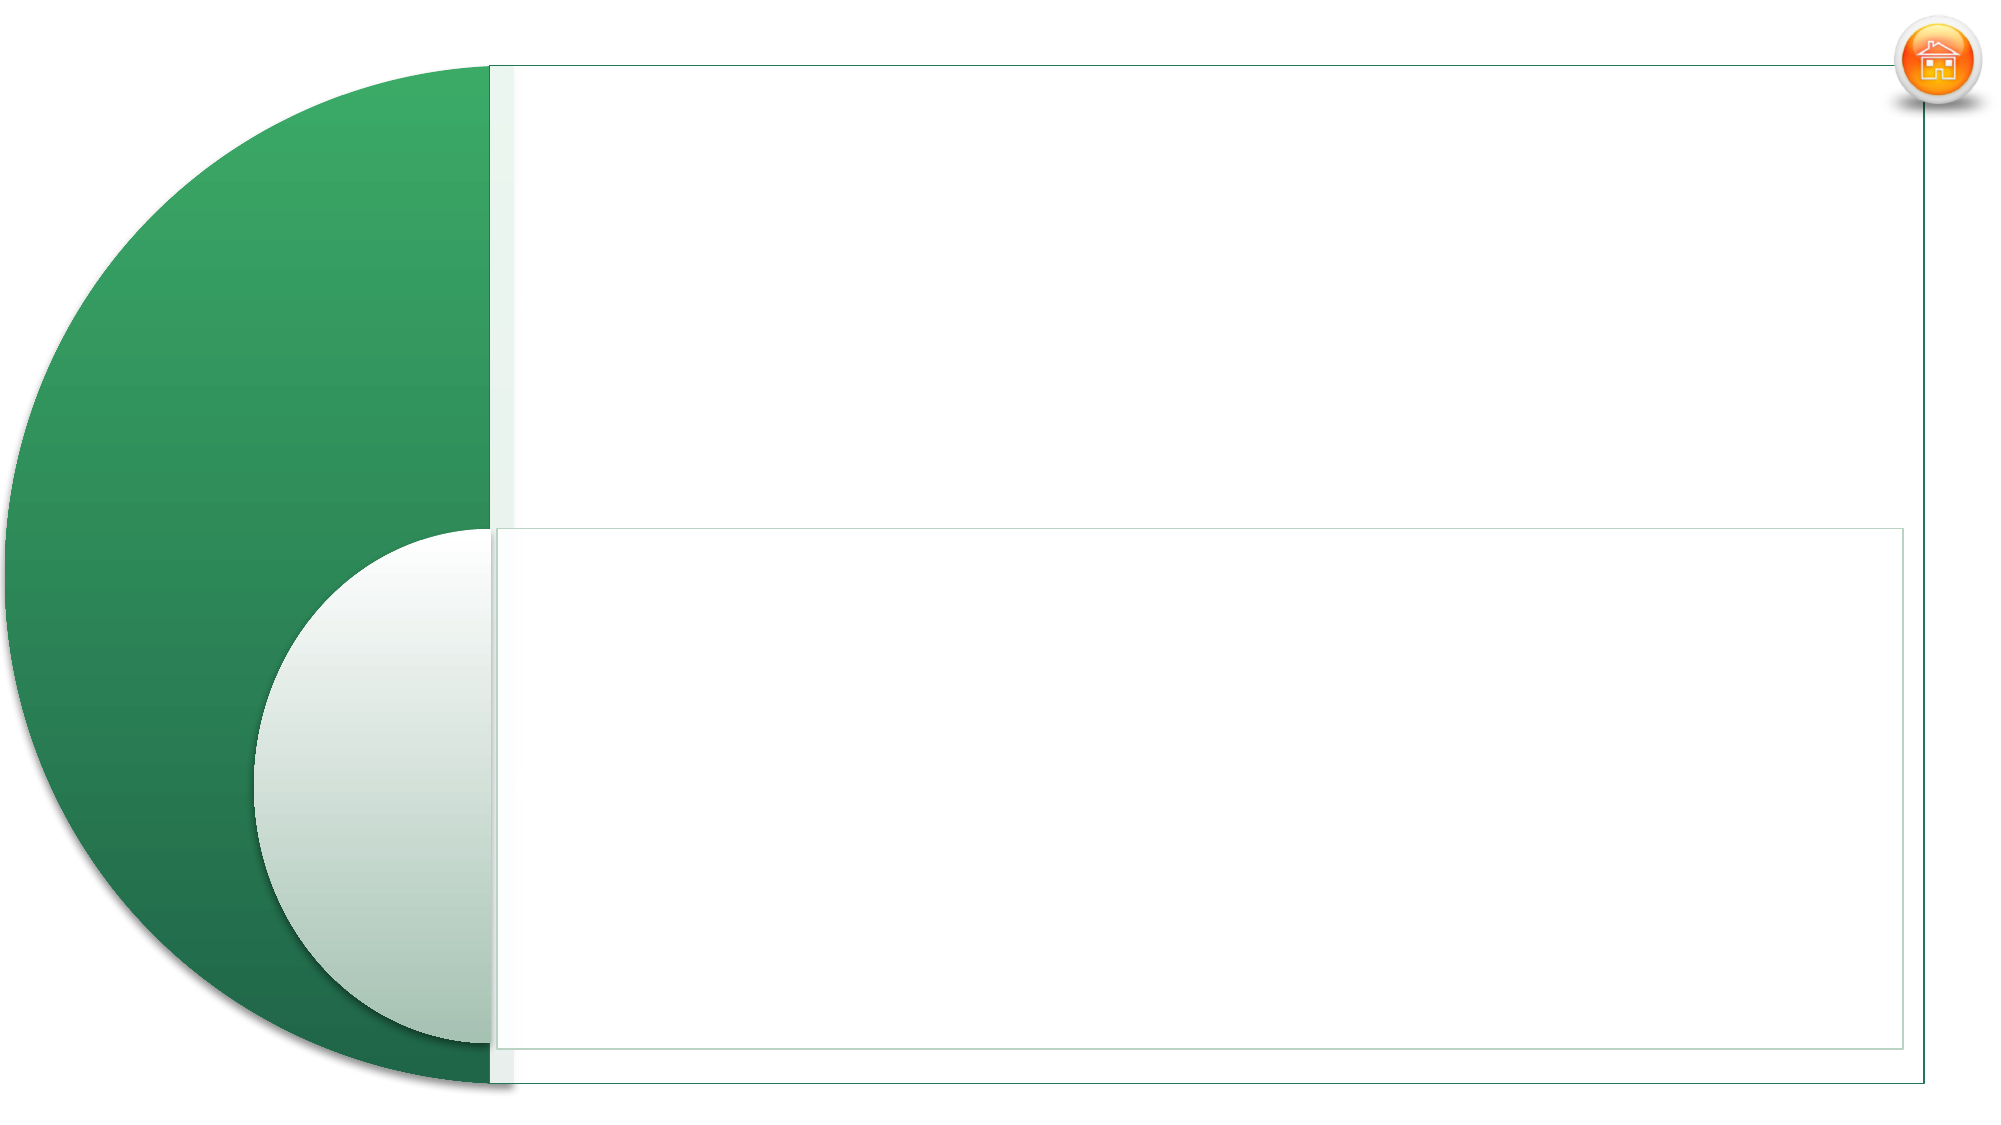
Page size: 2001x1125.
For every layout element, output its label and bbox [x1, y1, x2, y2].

text_box [53, 65, 1949, 1084]
picture [1875, 0, 2000, 123]
